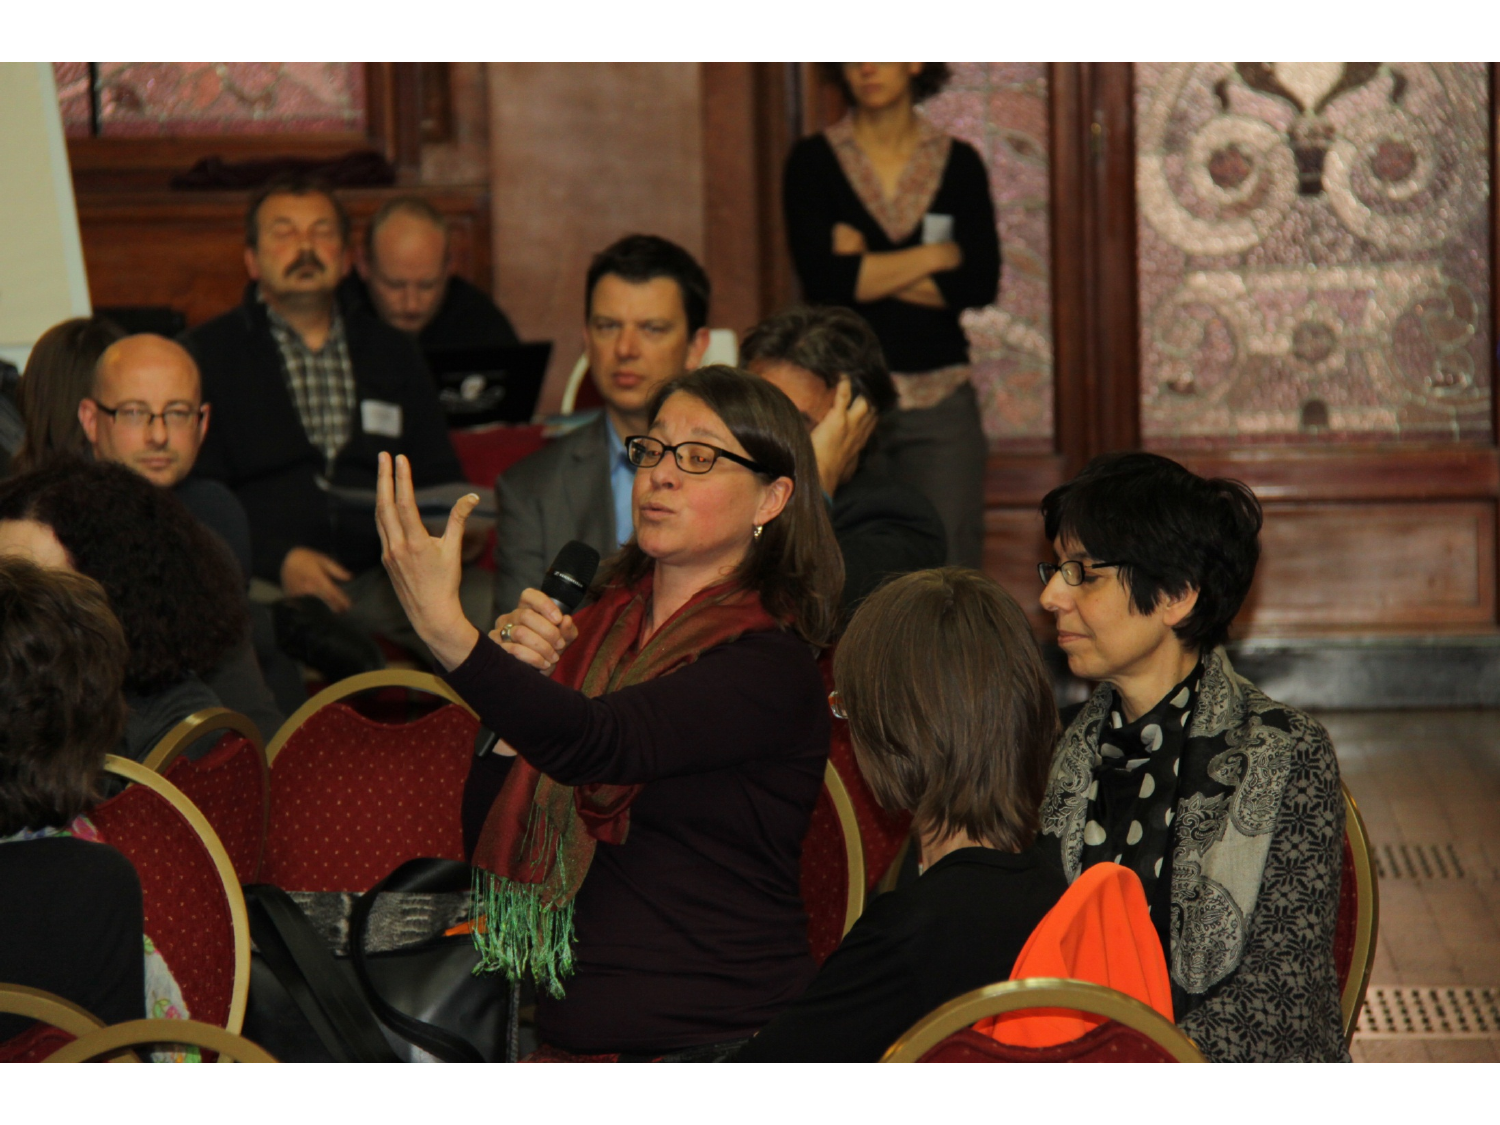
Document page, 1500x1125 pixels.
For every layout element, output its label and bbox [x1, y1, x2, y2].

picture [0, 62, 1500, 1063]
